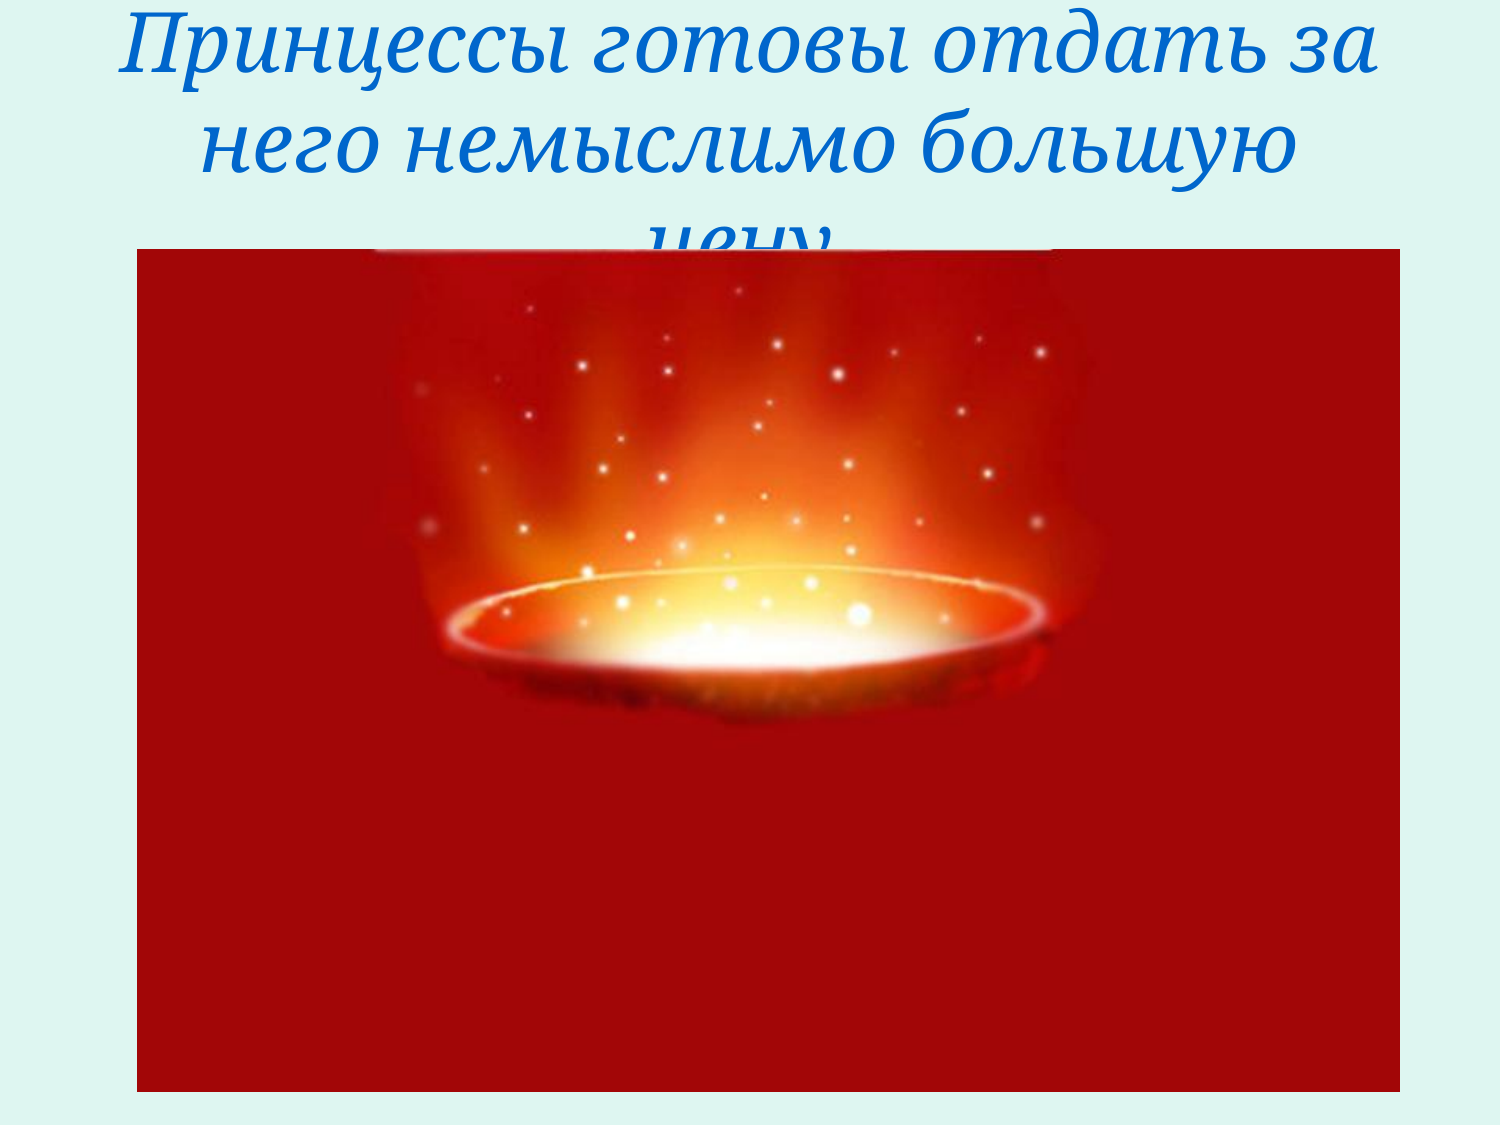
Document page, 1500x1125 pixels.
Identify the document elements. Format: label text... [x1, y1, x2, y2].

title Принцессы готовы отдать за него немыслимо большую цену. [74, 44, 1426, 233]
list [137, 249, 1401, 1092]
